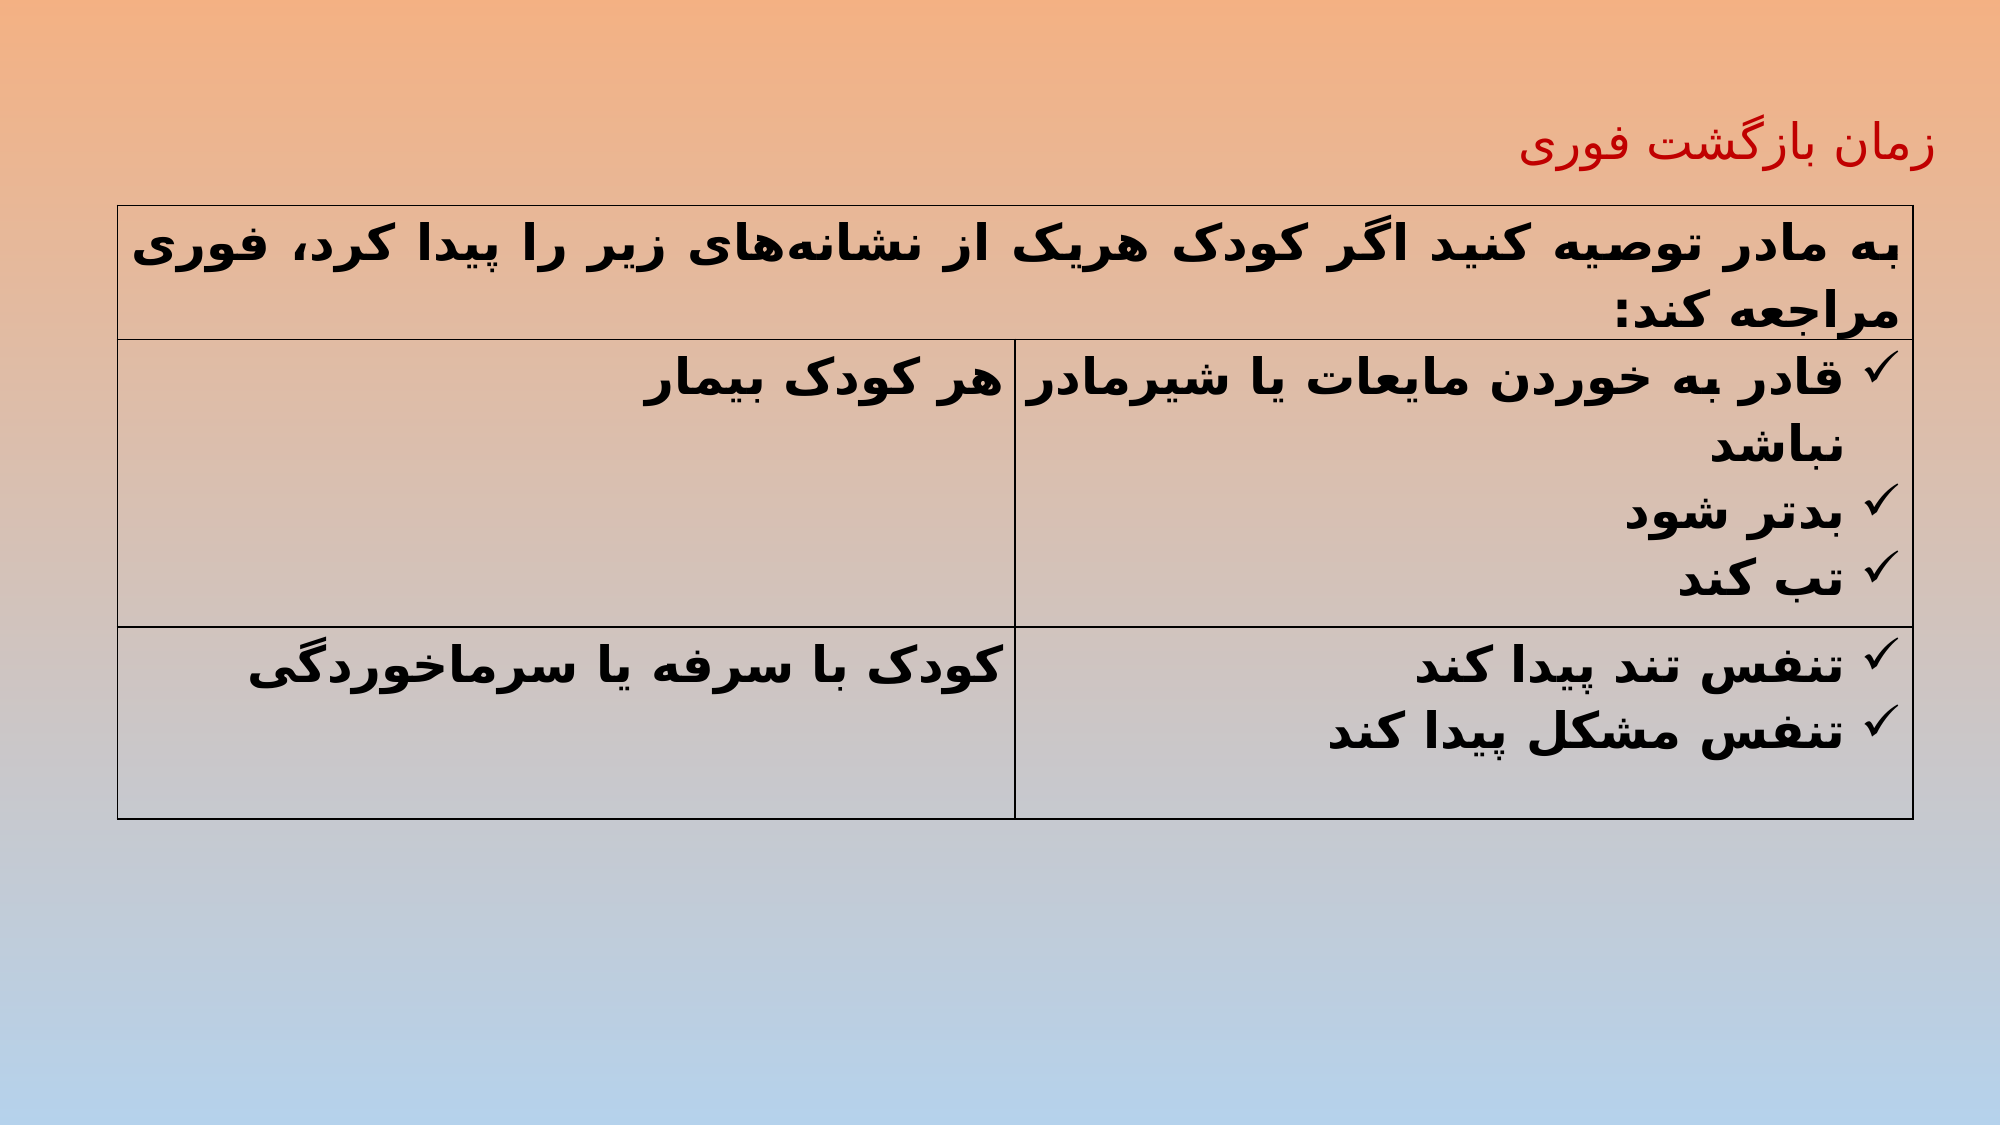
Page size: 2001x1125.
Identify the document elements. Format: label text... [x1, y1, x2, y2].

text_box زمان بازگشت فوری [1487, 93, 1952, 177]
table_cell قادر به خوردن مایعات یا شیرمادر نباشد بدتر شود تب کند [1016, 340, 1912, 626]
table_cell هر کودک بیمار [118, 340, 1014, 626]
table_header به مادر توصیه کنید اگر کودک هریک از نشانه‌های زیر را پیدا کرد، فوری مراجعه کند: [118, 206, 1912, 339]
table_cell تنفس تند پیدا کند تنفس مشکل پیدا کند [1016, 628, 1912, 818]
table_cell کودک با سرفه یا سرماخوردگی [118, 628, 1014, 818]
